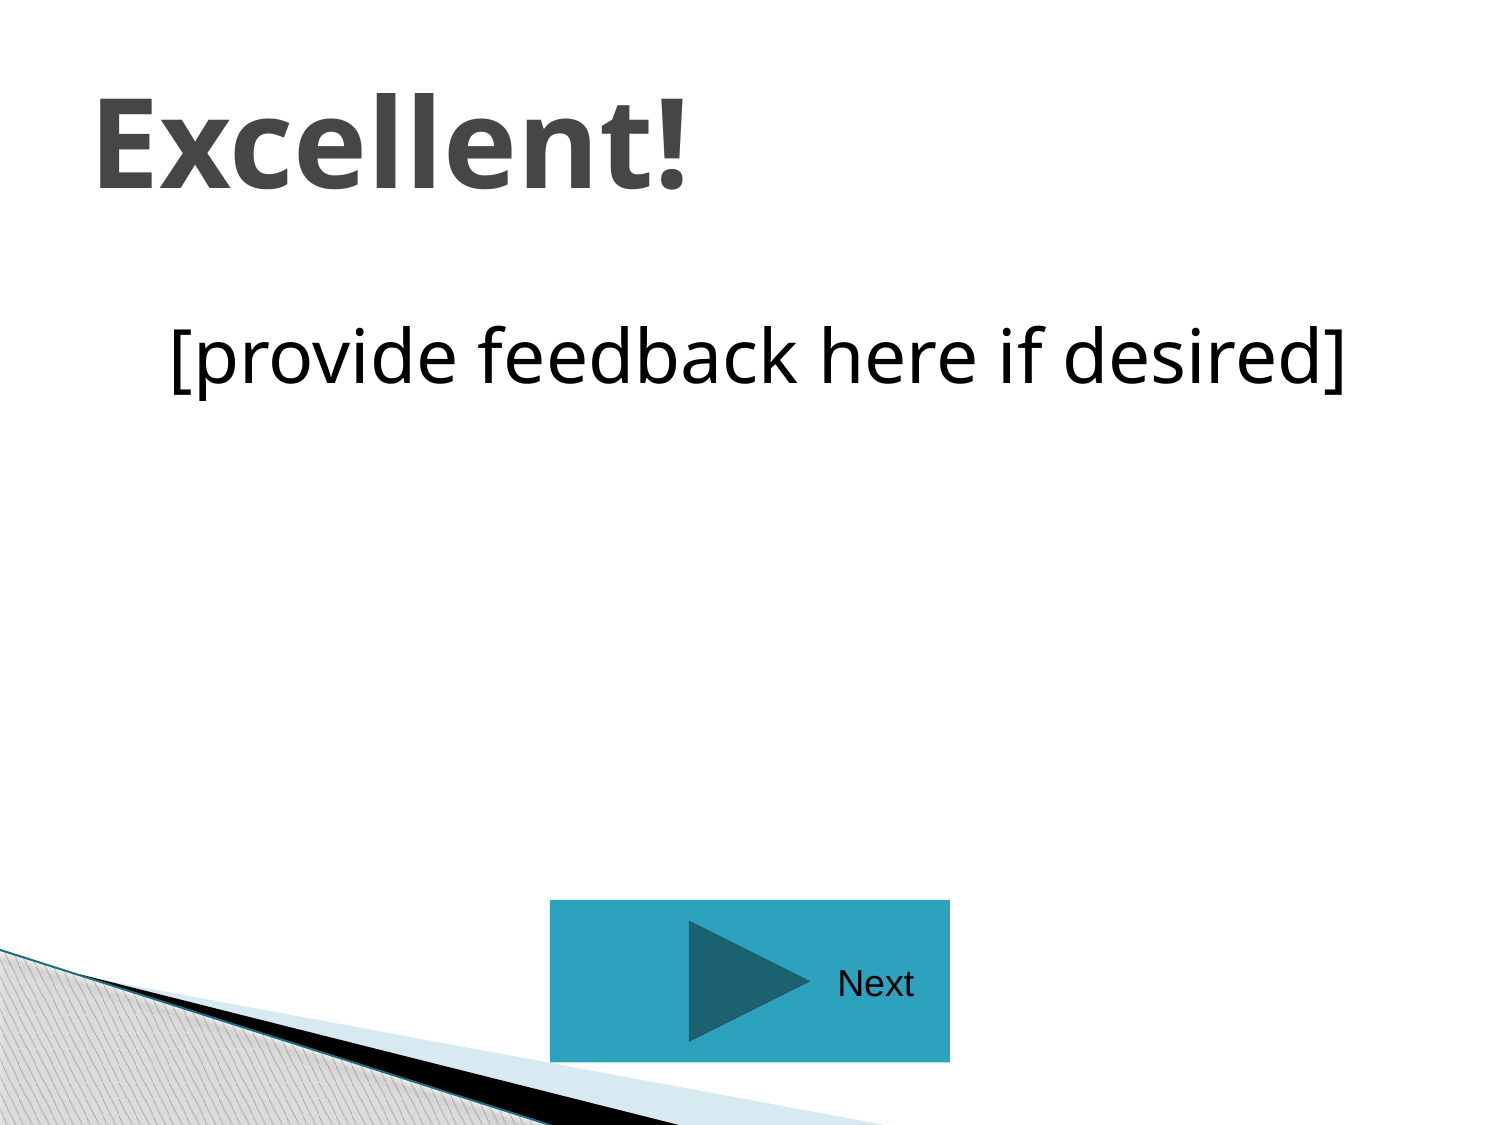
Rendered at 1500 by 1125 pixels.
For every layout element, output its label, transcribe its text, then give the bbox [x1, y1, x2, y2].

text_box Next [549, 899, 950, 1063]
list [provide feedback here if desired] [75, 243, 1425, 986]
title Excellent! [75, 45, 1425, 233]
